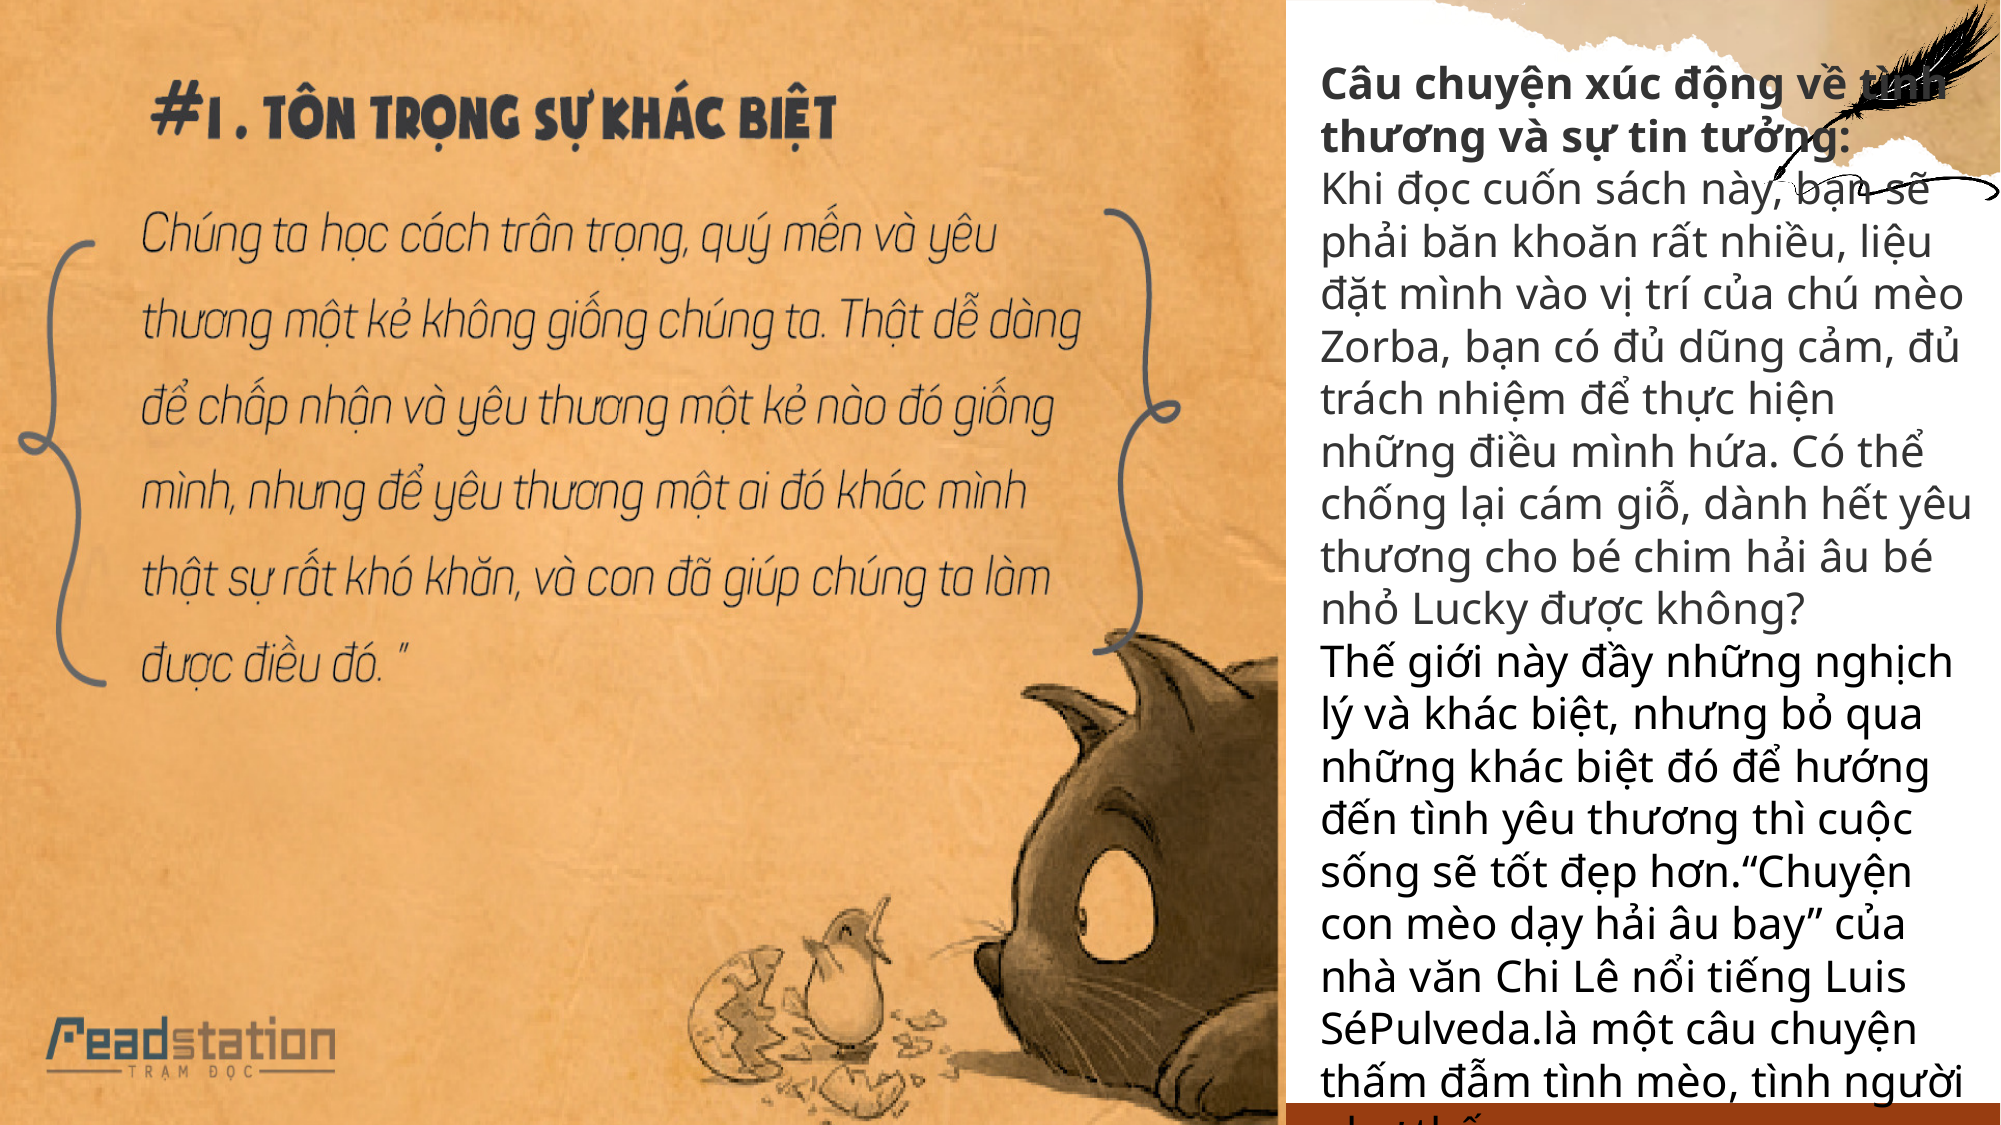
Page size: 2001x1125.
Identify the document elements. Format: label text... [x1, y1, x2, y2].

picture [0, 0, 2001, 1125]
text_box Câu chuyện xúc động về tình thương và sự tin tưởng: Khi đọc cuốn sách này, bạn sẽ phải băn khoăn rất nhiều, liệu đặt mình vào vị trí của chú mèo Zorba, bạn có đủ dũng cảm, đủ trách nhiệm để thực hiện những điều mình hứa. Có thể chống lại cám giỗ, dành hết yêu thương cho bé chim hải âu bé nhỏ Lucky được không? Thế giới này đầy những nghịch lý và khác biệt, nhưng bỏ qua những khác biệt đó để hướng đến tình yêu thương thì cuộc sống sẽ tốt đẹp hơn.“Chuyện con mèo dạy hải âu bay” của nhà văn Chi Lê nổi tiếng Luis SéPulveda.là một câu chuyện thấm đẫm tình mèo, tình người như thế [1305, 48, 1991, 1125]
